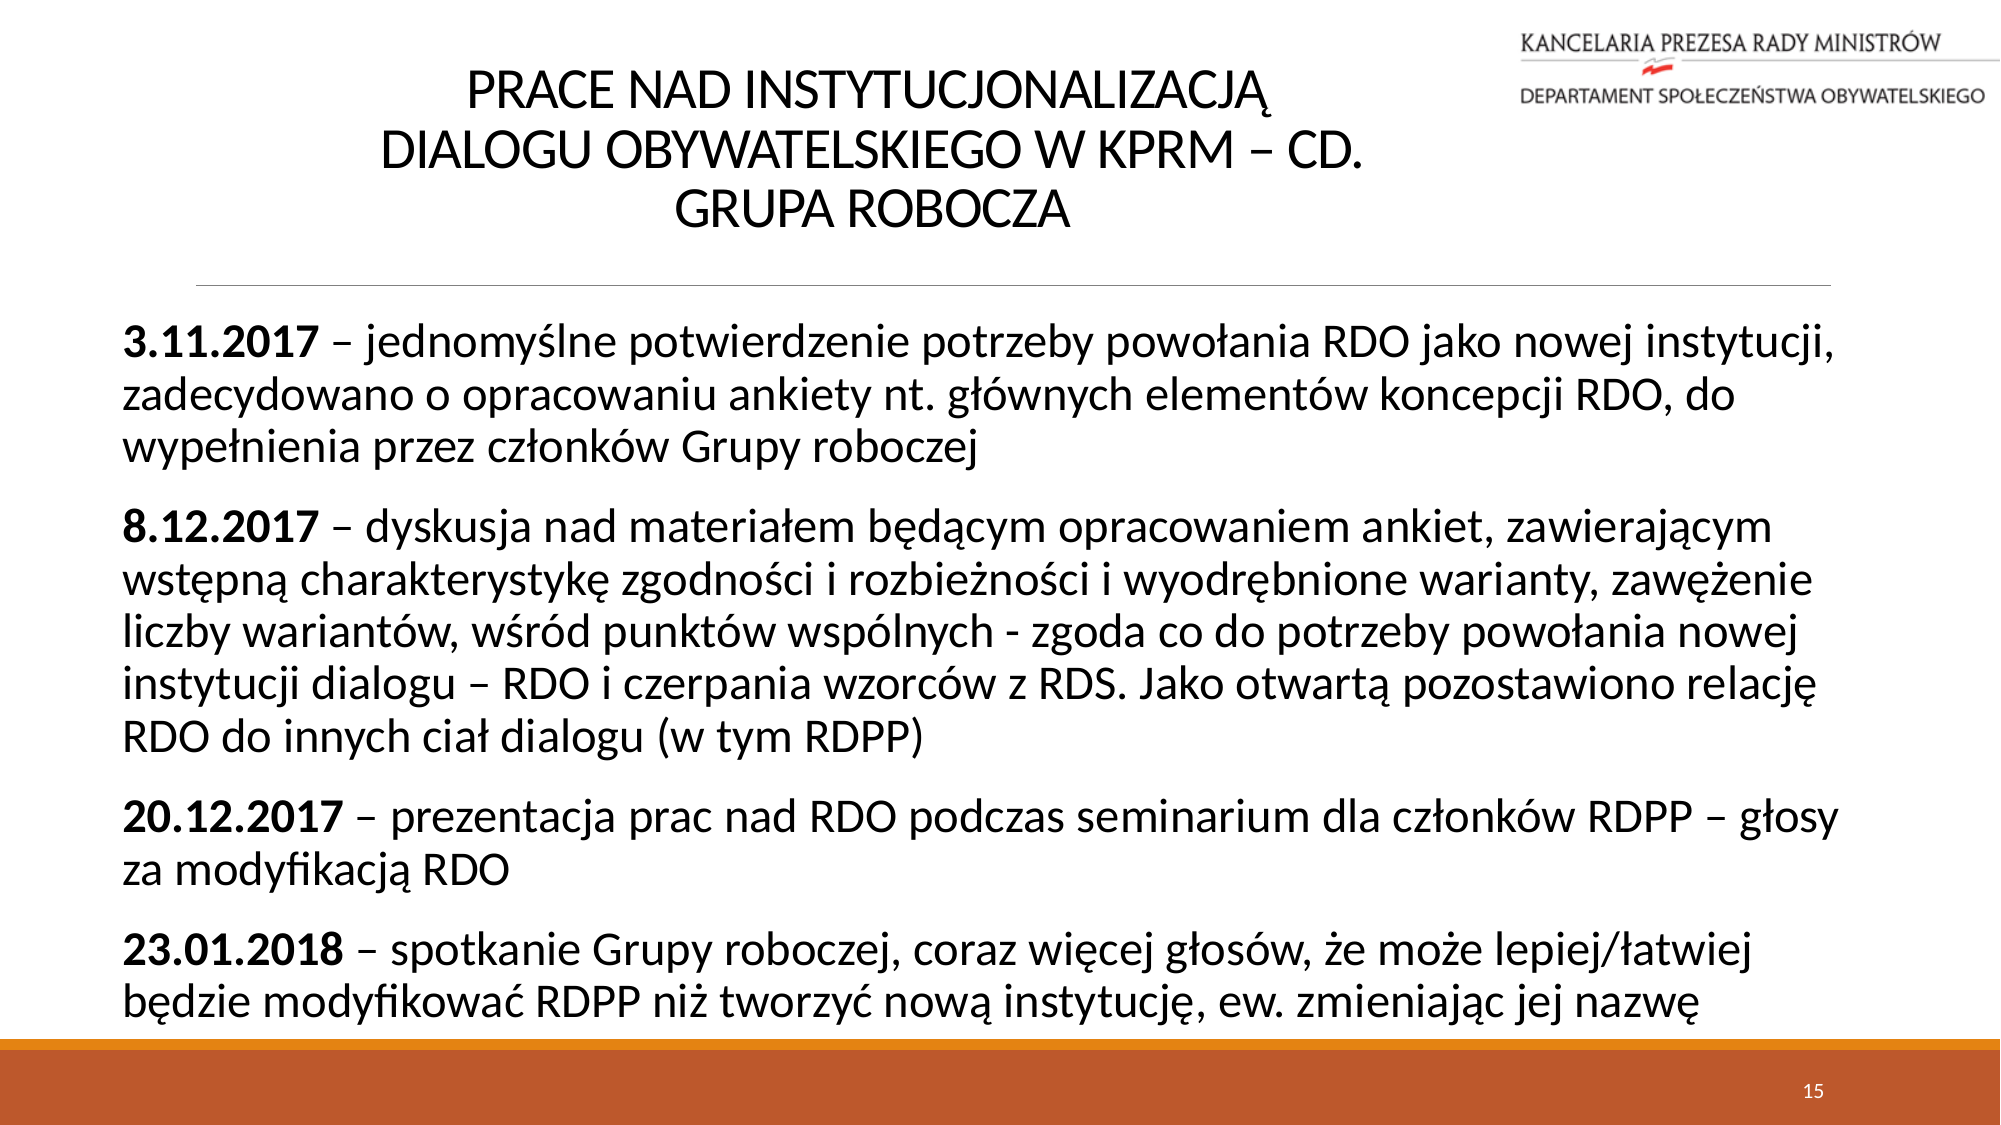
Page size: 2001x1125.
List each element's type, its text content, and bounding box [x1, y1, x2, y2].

list 3.11.2017 – jednomyślne potwierdzenie potrzeby powołania RDO jako nowej instytucji, zadecydowano o opracowaniu ankiety nt. głównych elementów koncepcji RDO, do wypełnienia przez członków Grupy roboczej 8.12.2017 – dyskusja nad materiałem będącym opracowaniem ankiet, zawierającym wstępną charakterystykę zgodności i rozbieżności i wyodrębnione warianty, zawężenie liczby wariantów, wśród punktów wspólnych - zgoda co do potrzeby powołania nowej instytucji dialogu – RDO i czerpania wzorców z RDS. Jako otwartą pozostawiono relację RDO do innych ciał dialogu (w tym RDPP) 20.12.2017 – prezentacja prac nad RDO podczas seminarium dla członków RDPP – głosy za modyfikacją RDO 23.01.2018 – spotkanie Grupy roboczej, coraz więcej głosów, że może lepiej/łatwiej będzie modyfikować RDPP niż tworzyć nową instytucję, ew. zmieniając jej nazwę [107, 308, 1889, 1042]
slide_number 15 [1624, 1059, 1840, 1120]
title PRACE NAD INSTYTUCJONALIZACJĄ DIALOGU OBYWATELSKIEGO W KPRM – CD. GRUPA ROBOCZA [206, 32, 1540, 248]
picture [1508, 0, 2000, 120]
